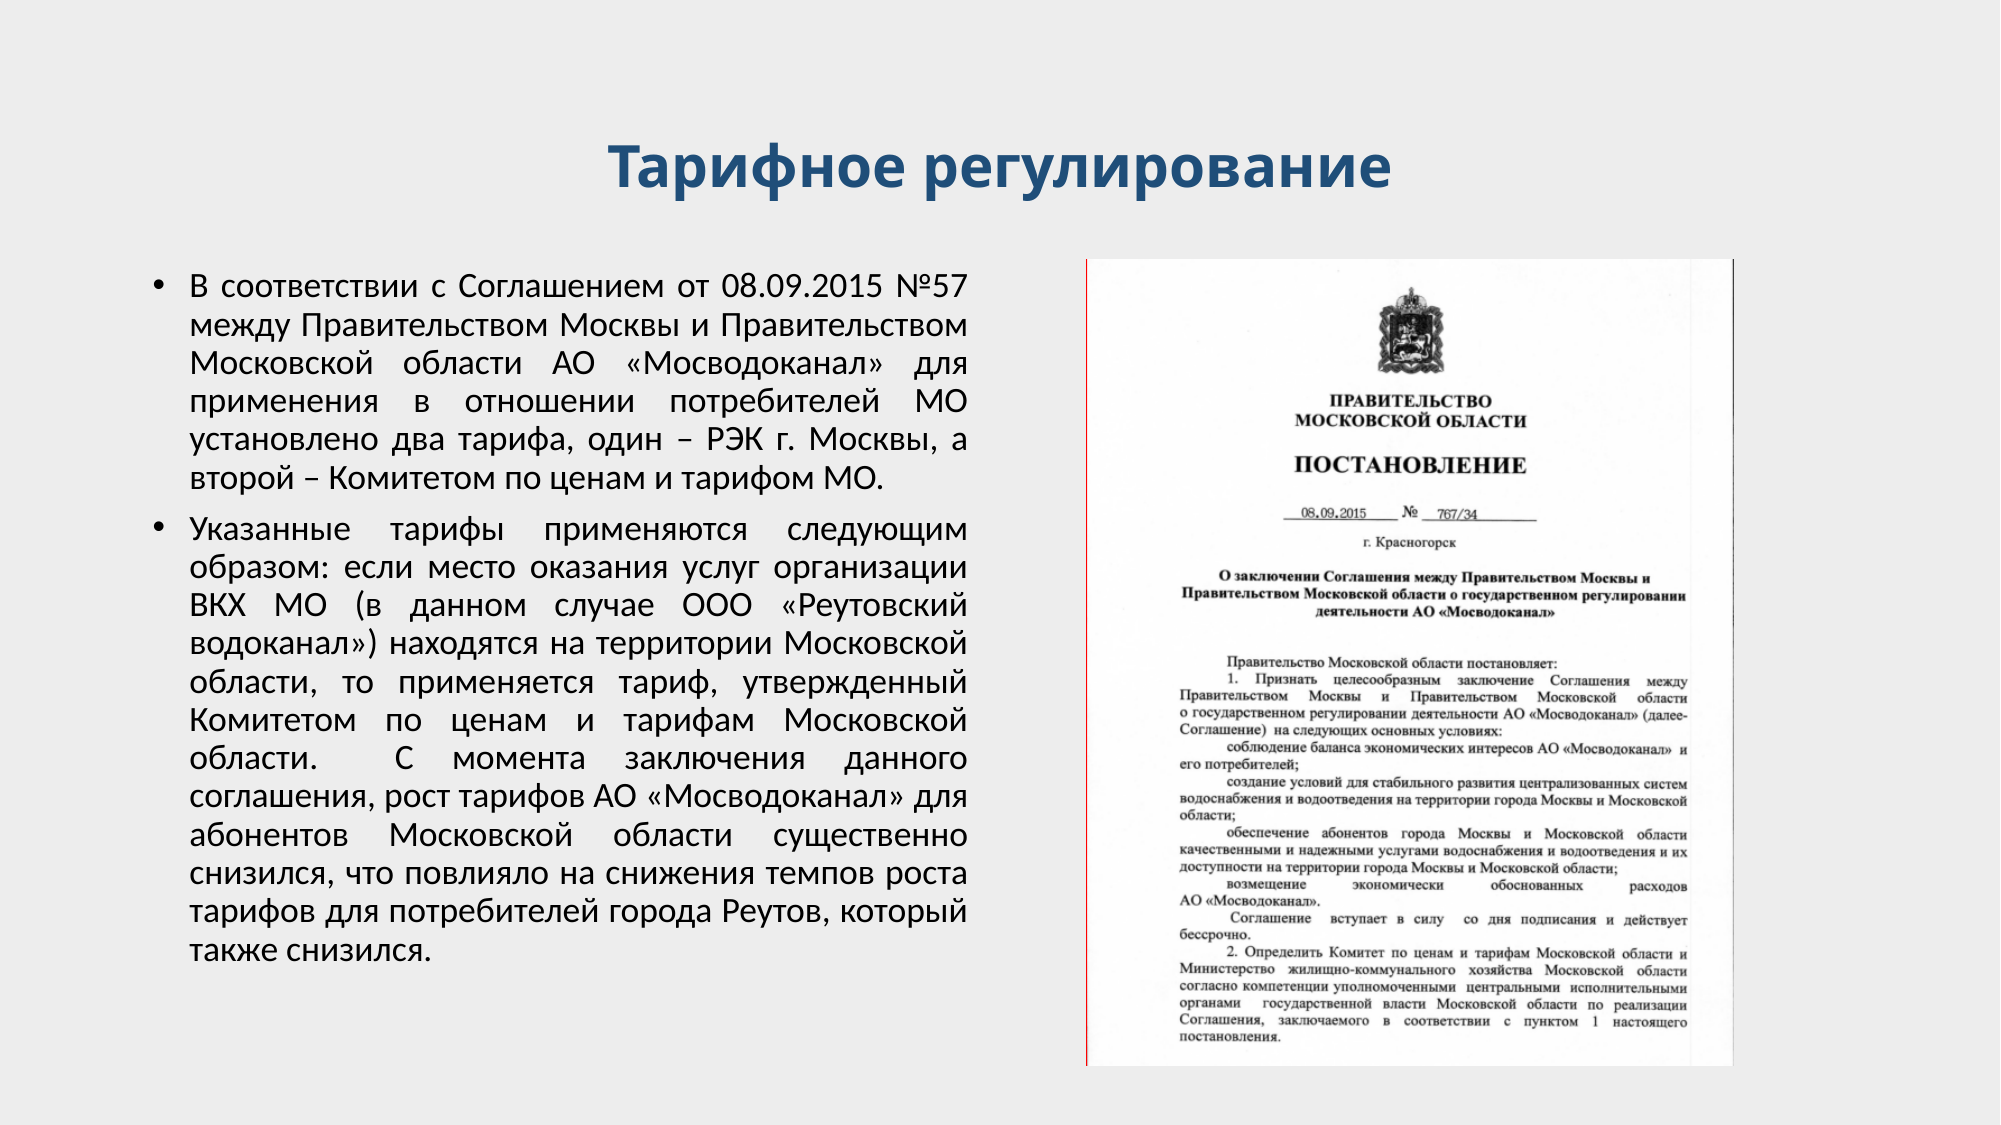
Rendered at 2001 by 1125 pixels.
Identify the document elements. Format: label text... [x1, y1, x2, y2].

title Тарифное регулирование [137, 59, 1863, 278]
list В соответствии с Соглашением от 08.09.2015 №57 между Правительством Москвы и Правительством Московской области АО «Мосводоканал» для применения в отношении потребителей МО установлено два тарифа, один – РЭК г. Москвы, а второй – Комитетом по ценам и тарифом МО. Указанные тарифы применяются следующим образом: если место оказания услуг организации ВКХ МО (в данном случае ООО «Реутовский водоканал») находятся на территории Московской области, то применяется тариф, утвержденный Комитетом по ценам и тарифам Московской области. С момента заключения данного соглашения, рост тарифов АО «Мосводоканал» для абонентов Московской области существенно снизился, что повлияло на снижения темпов роста тарифов для потребителей города Реутов, который также снизился. [137, 259, 984, 1016]
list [1086, 259, 1734, 1066]
